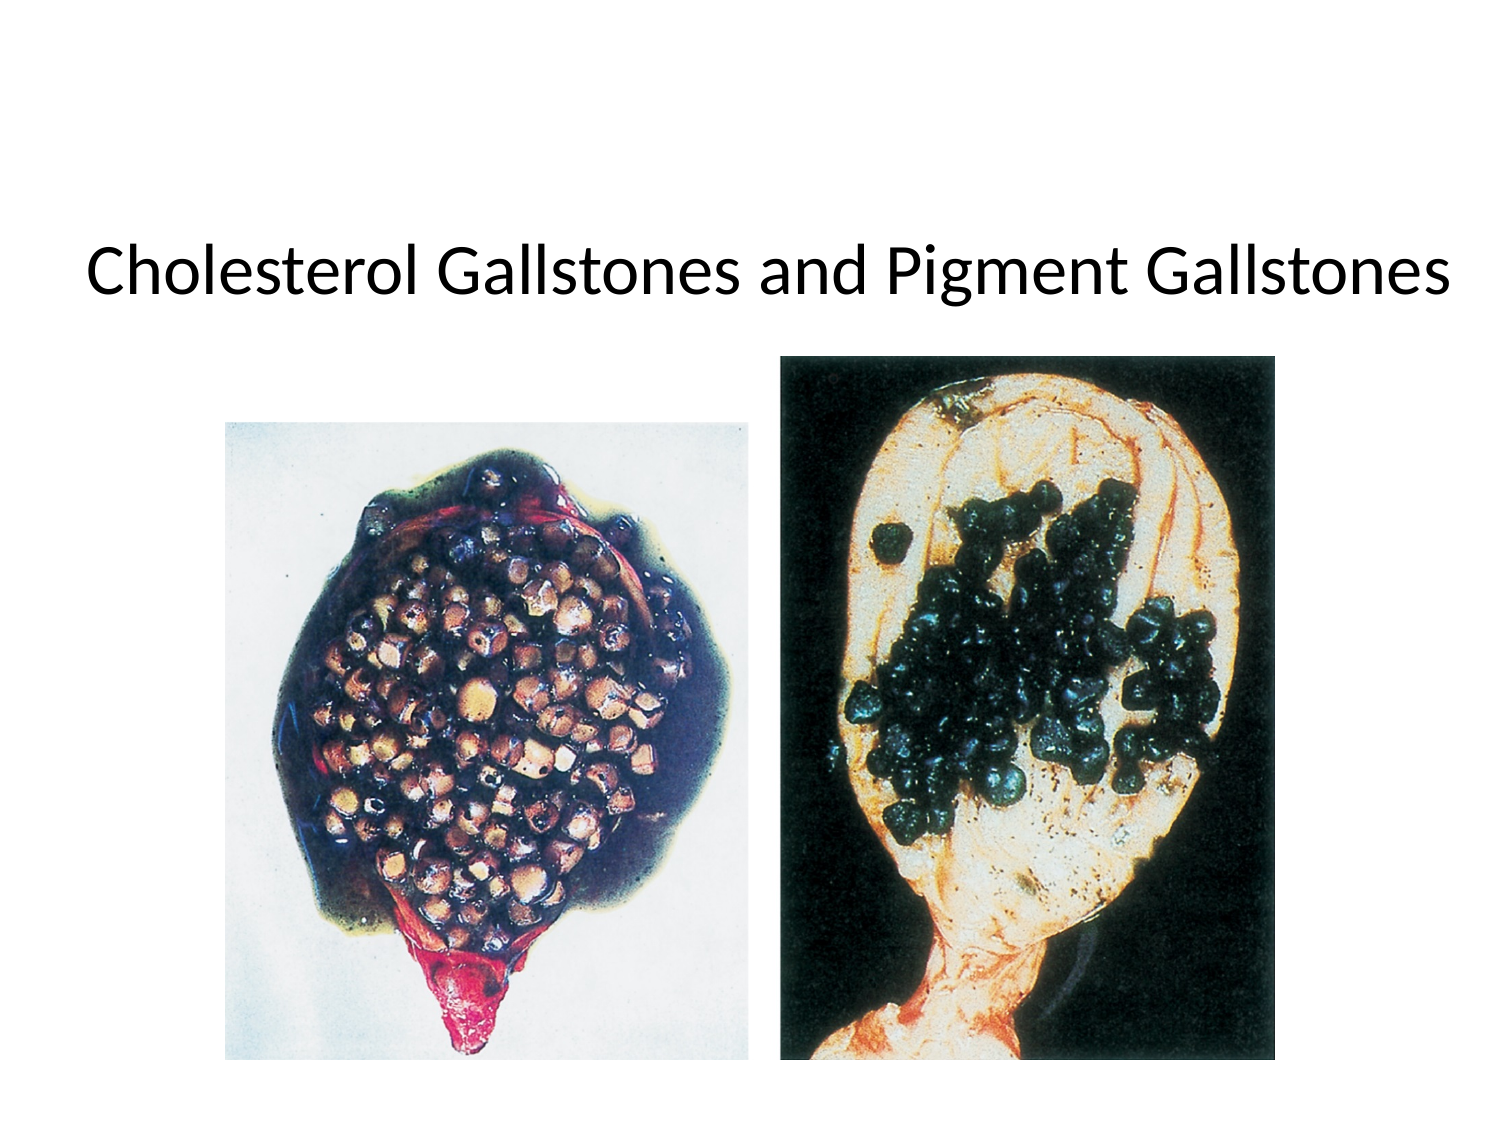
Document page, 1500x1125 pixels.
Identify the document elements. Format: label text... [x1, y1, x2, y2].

title Cholesterol Gallstones and Pigment Gallstones [70, 202, 1469, 329]
picture [224, 356, 1276, 1060]
